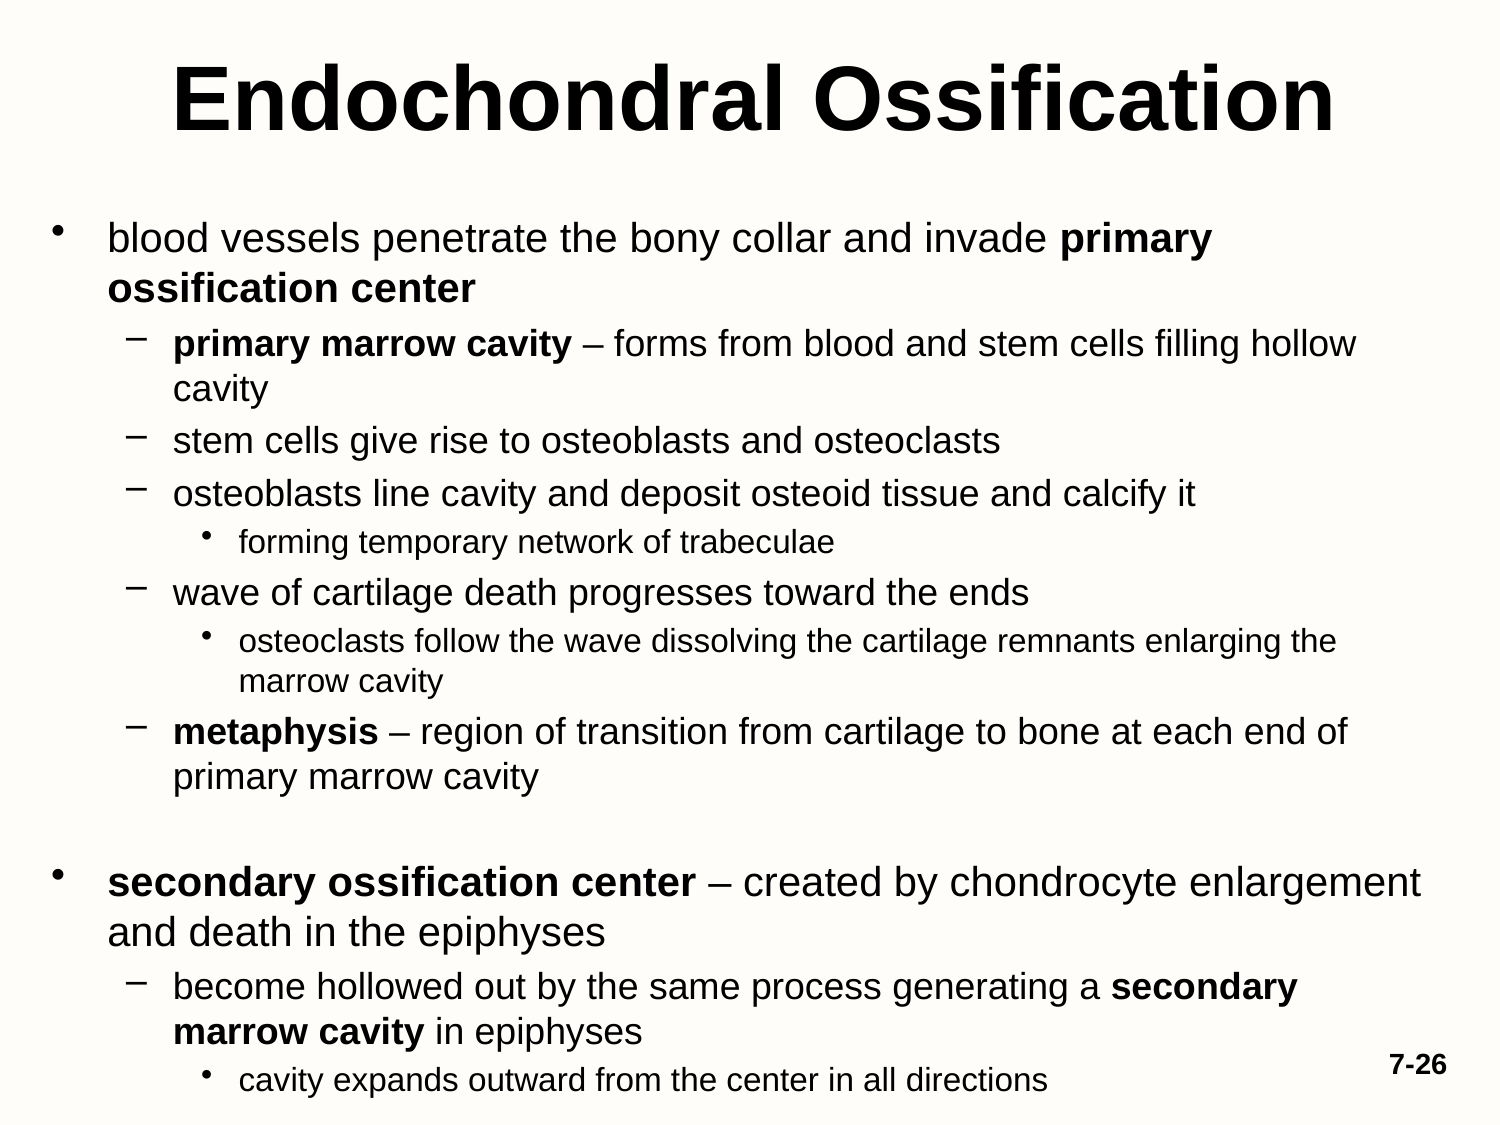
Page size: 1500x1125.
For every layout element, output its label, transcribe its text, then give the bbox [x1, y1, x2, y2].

slide_number 7-26 [1362, 1037, 1463, 1125]
list blood vessels penetrate the bony collar and invade primary ossification center primary marrow cavity – forms from blood and stem cells filling hollow cavity stem cells give rise to osteoblasts and osteoclasts osteoblasts line cavity and deposit osteoid tissue and calcify it forming temporary network of trabeculae wave of cartilage death progresses toward the ends osteoclasts follow the wave dissolving the cartilage remnants enlarging the marrow cavity metaphysis – region of transition from cartilage to bone at each end of primary marrow cavity secondary ossification center – created by chondrocyte enlargement and death in the epiphyses become hollowed out by the same process generating a secondary marrow cavity in epiphyses cavity expands outward from the center in all directions [35, 154, 1457, 1089]
title Endochondral Ossification [79, 0, 1430, 154]
